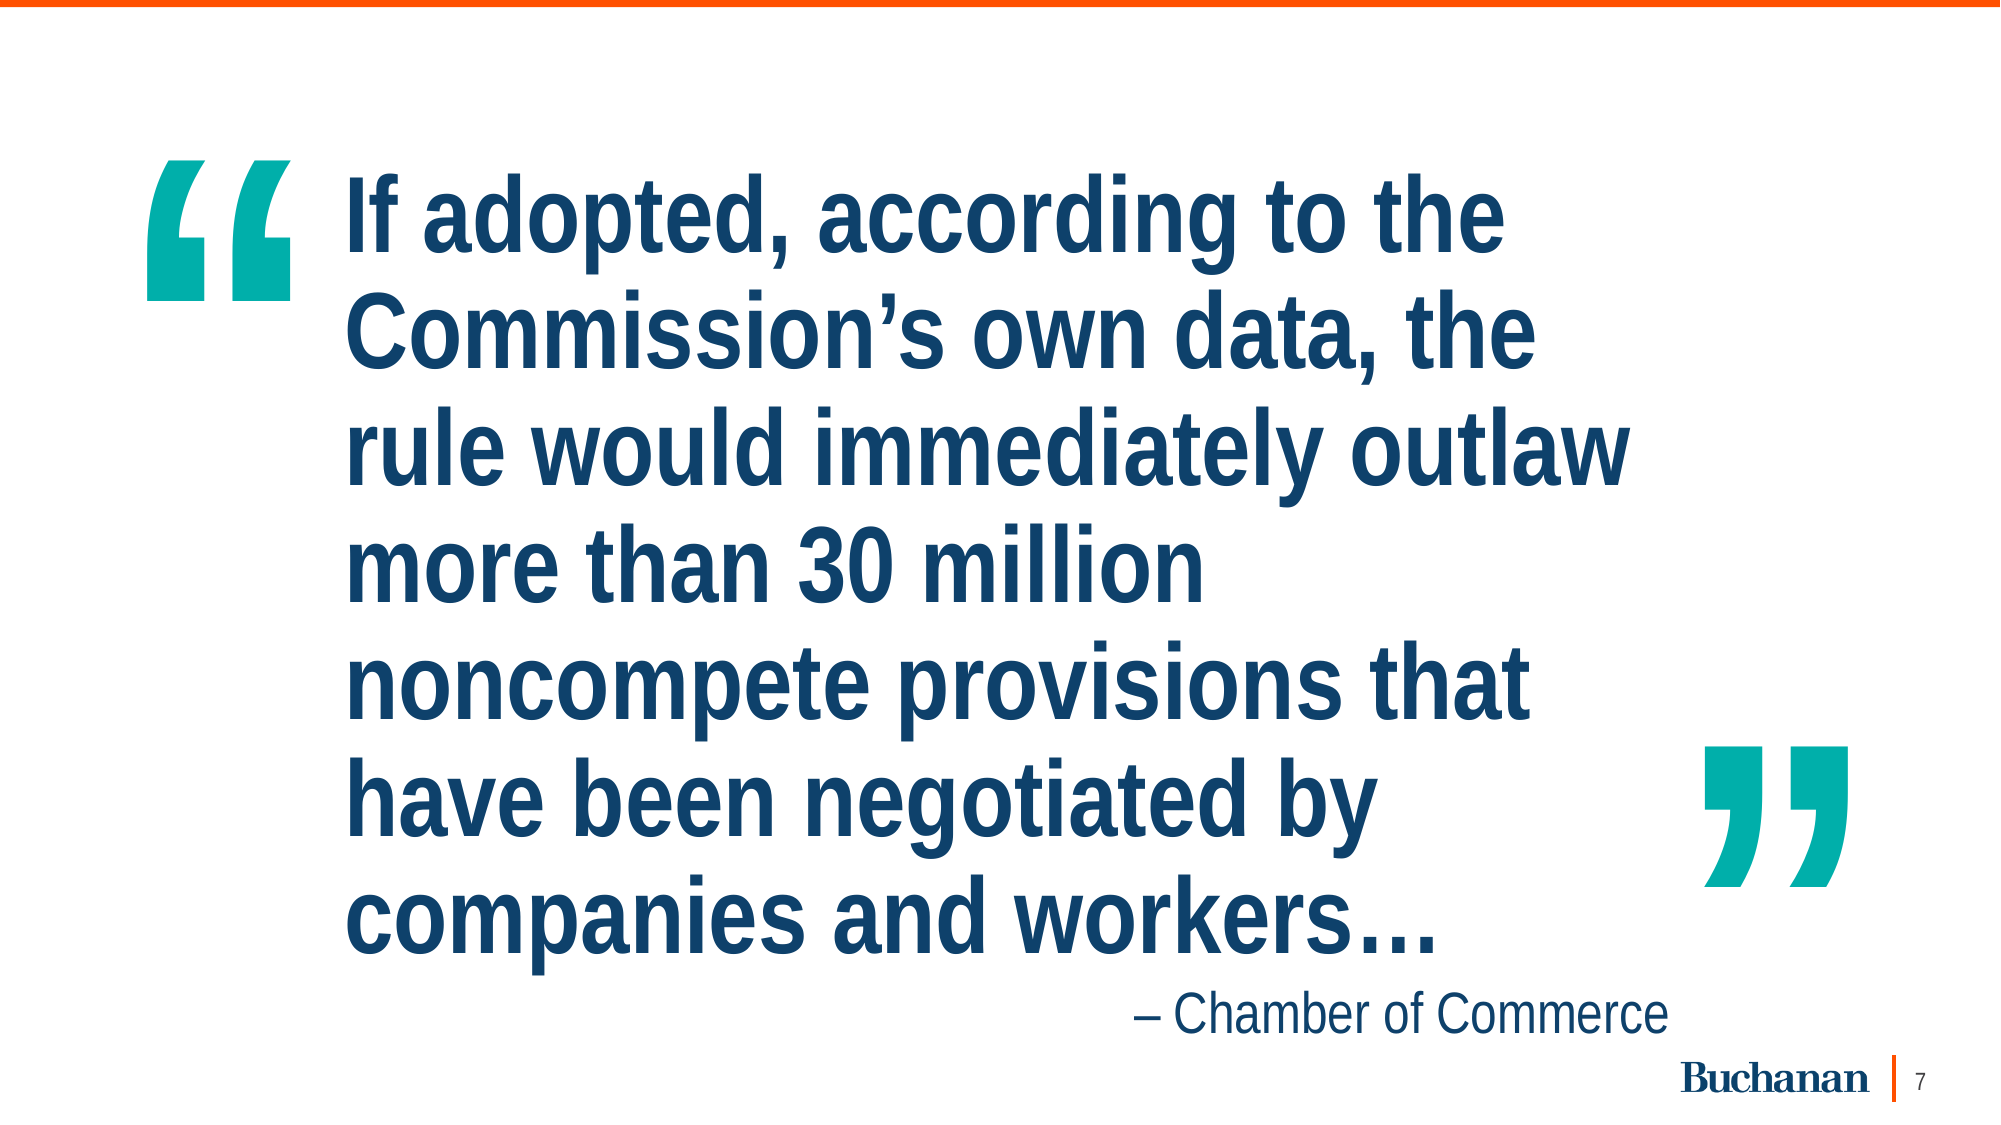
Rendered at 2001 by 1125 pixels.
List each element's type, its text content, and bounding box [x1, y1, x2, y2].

list – Chamber of Commerce [344, 982, 1670, 1058]
picture [1672, 1057, 1878, 1099]
slide_number 7 [1914, 1057, 1985, 1104]
title If adopted, according to the Commission’s own data, the rule would immediately outlaw more than 30 million noncompete provisions that have been negotiated by companies and workers… [344, 216, 1670, 919]
